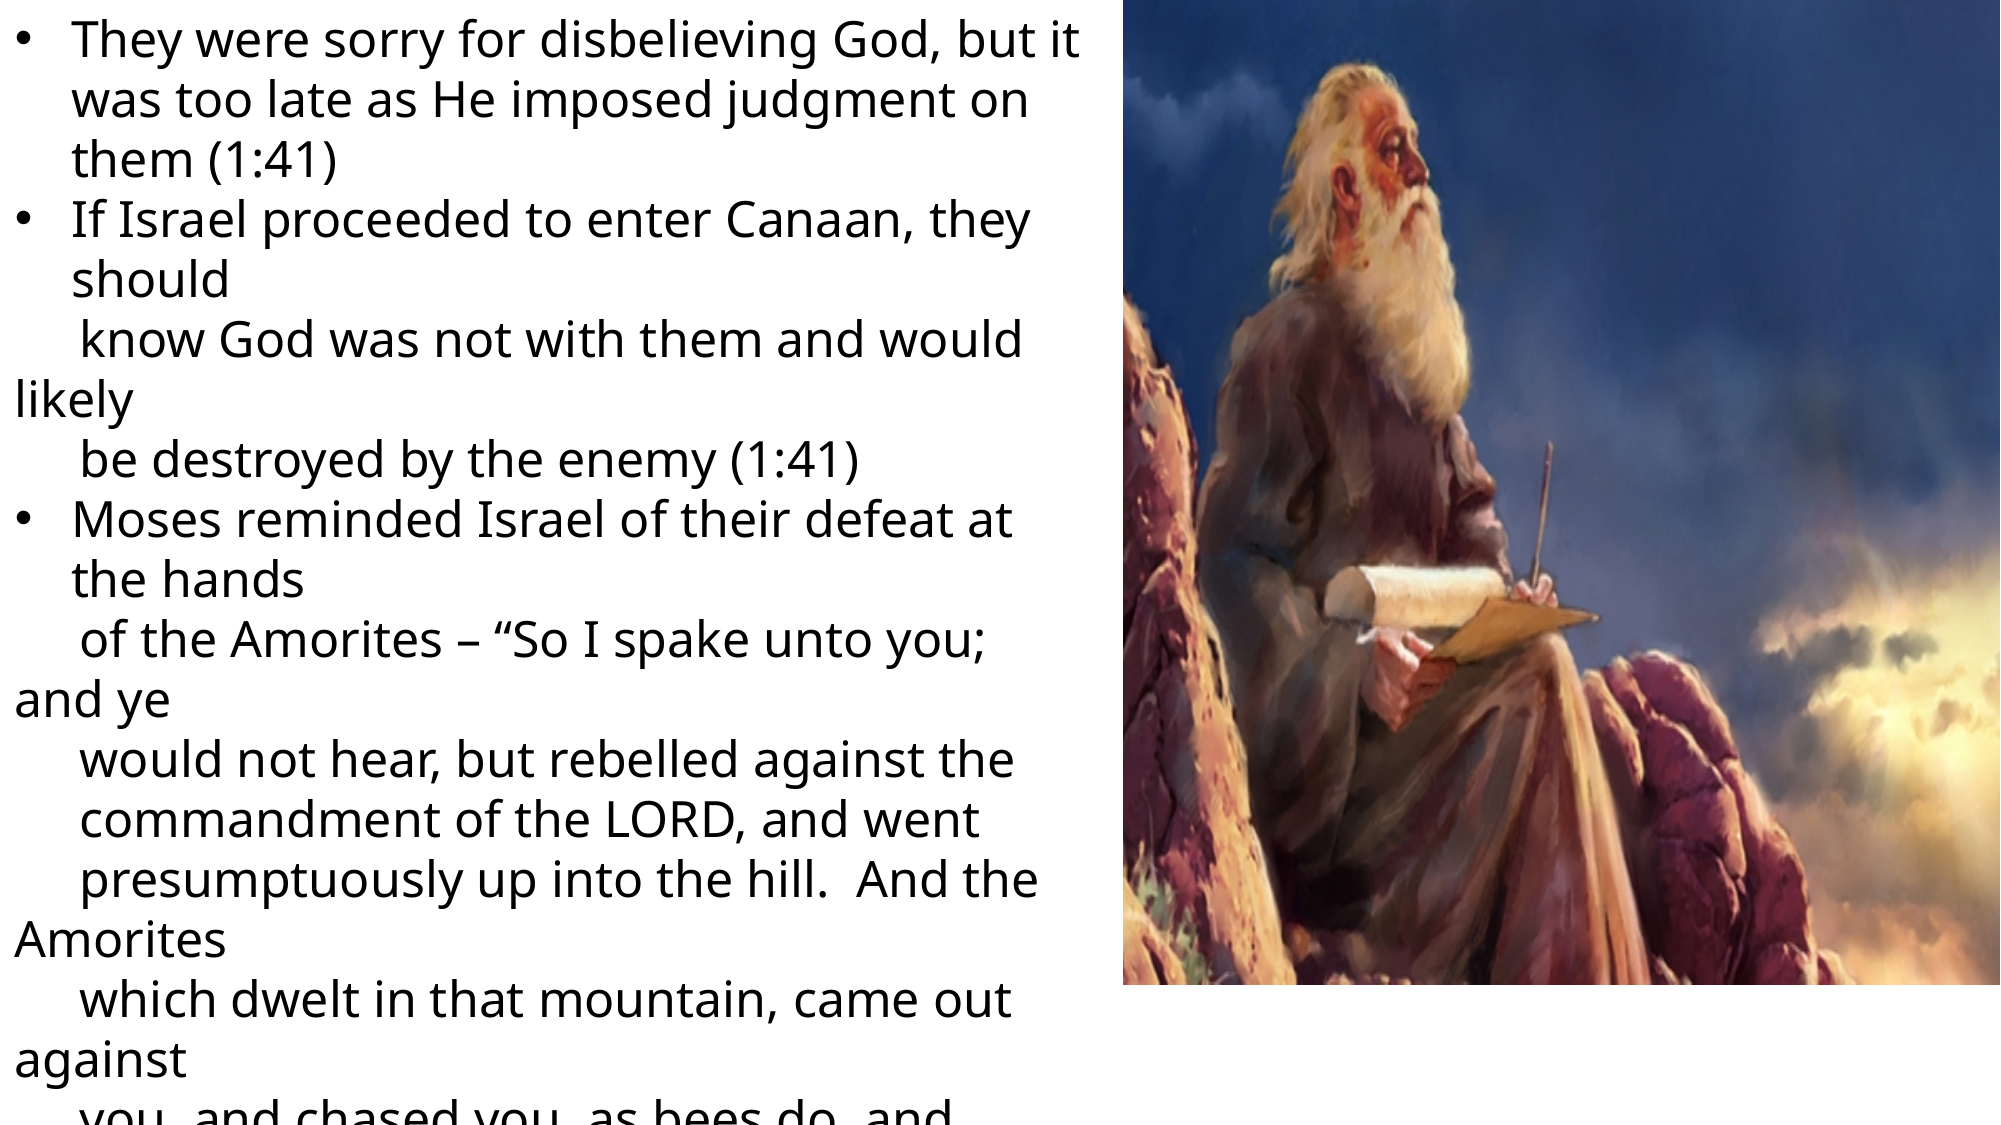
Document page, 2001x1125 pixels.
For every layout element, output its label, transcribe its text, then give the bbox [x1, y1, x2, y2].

text_box They were sorry for disbelieving God, but it was too late as He imposed judgment on them (1:41) If Israel proceeded to enter Canaan, they should know God was not with them and would likely be destroyed by the enemy (1:41) Moses reminded Israel of their defeat at the hands of the Amorites – “So I spake unto you; and ye would not hear, but rebelled against the commandment of the LORD, and went presumptuously up into the hill. And the Amorites which dwelt in that mountain, came out against you, and chased you, as bees do, and destroyed you in Seir, even unto Hormah. And ye returned and wept before the LORD; but the LORD would not hearken to your voice, nor give ear unto you” (1:43-45). [0, 0, 1104, 1125]
picture [1123, 0, 2000, 985]
